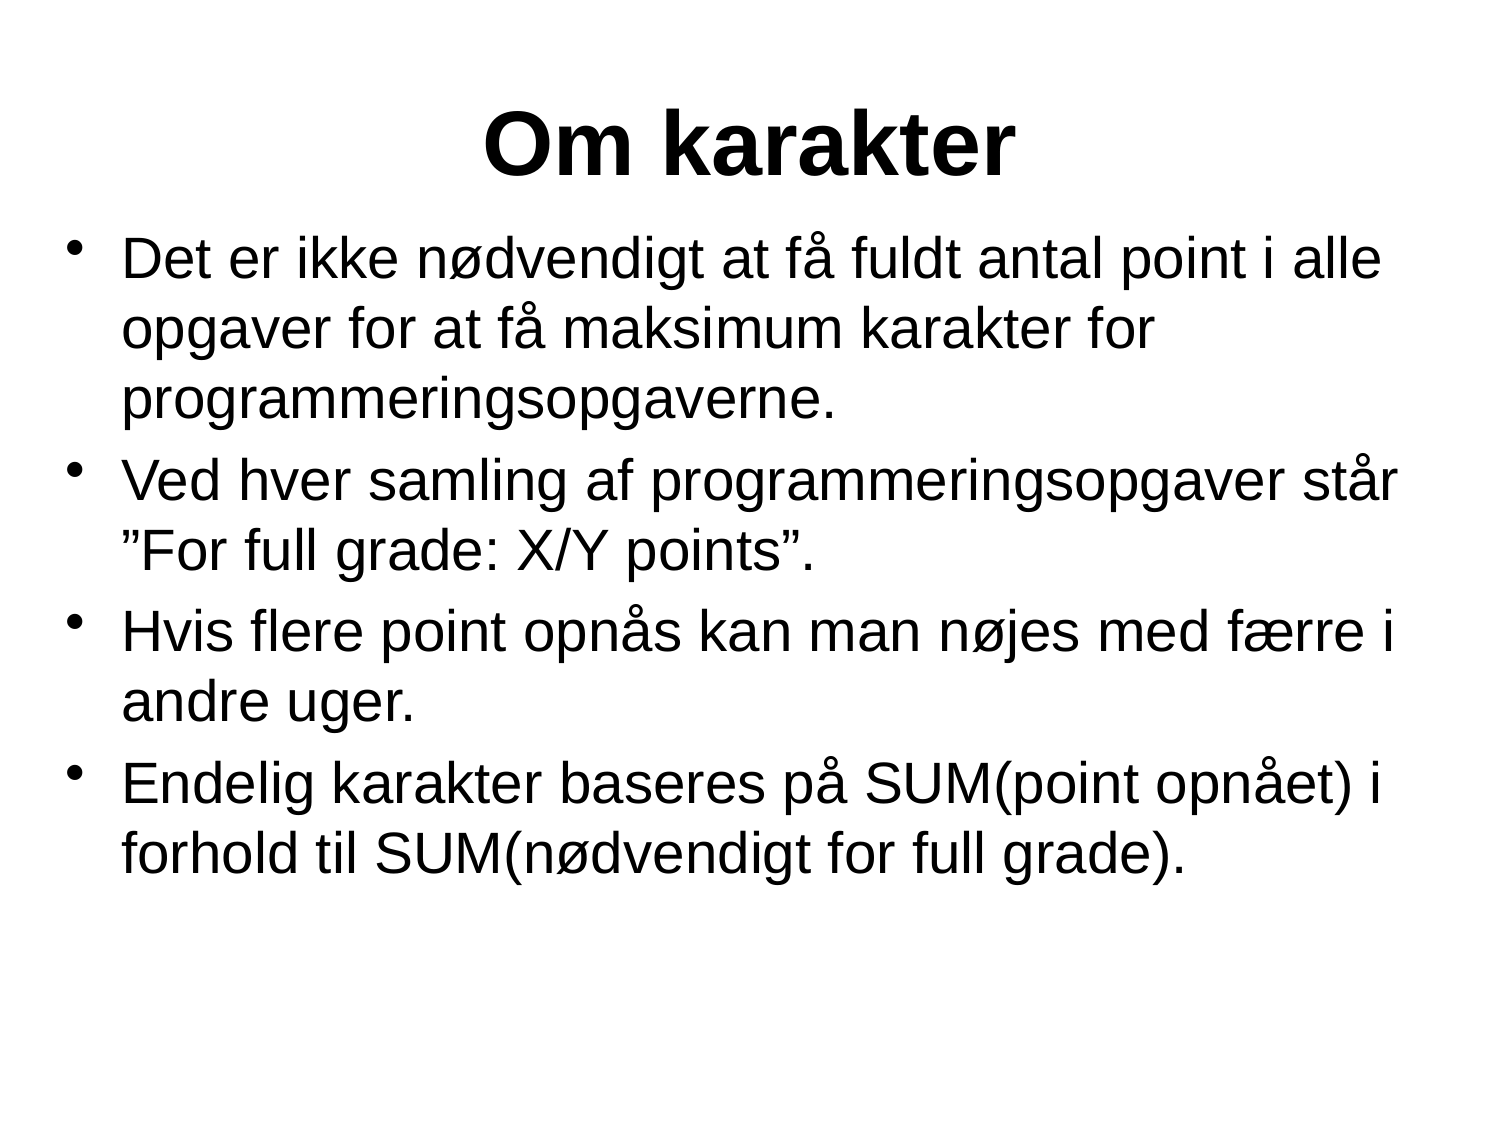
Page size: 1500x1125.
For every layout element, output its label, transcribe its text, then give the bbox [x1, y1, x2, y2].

list Det er ikke nødvendigt at få fuldt antal point i alle opgaver for at få maksimum karakter for programmeringsopgaverne. Ved hver samling af programmeringsopgaver står ”For full grade: X/Y points”. Hvis flere point opnås kan man nøjes med færre i andre uger. Endelig karakter baseres på SUM(point opnået) i forhold til SUM(nødvendigt for full grade). [50, 212, 1500, 1088]
title Om karakter [75, 45, 1425, 212]
